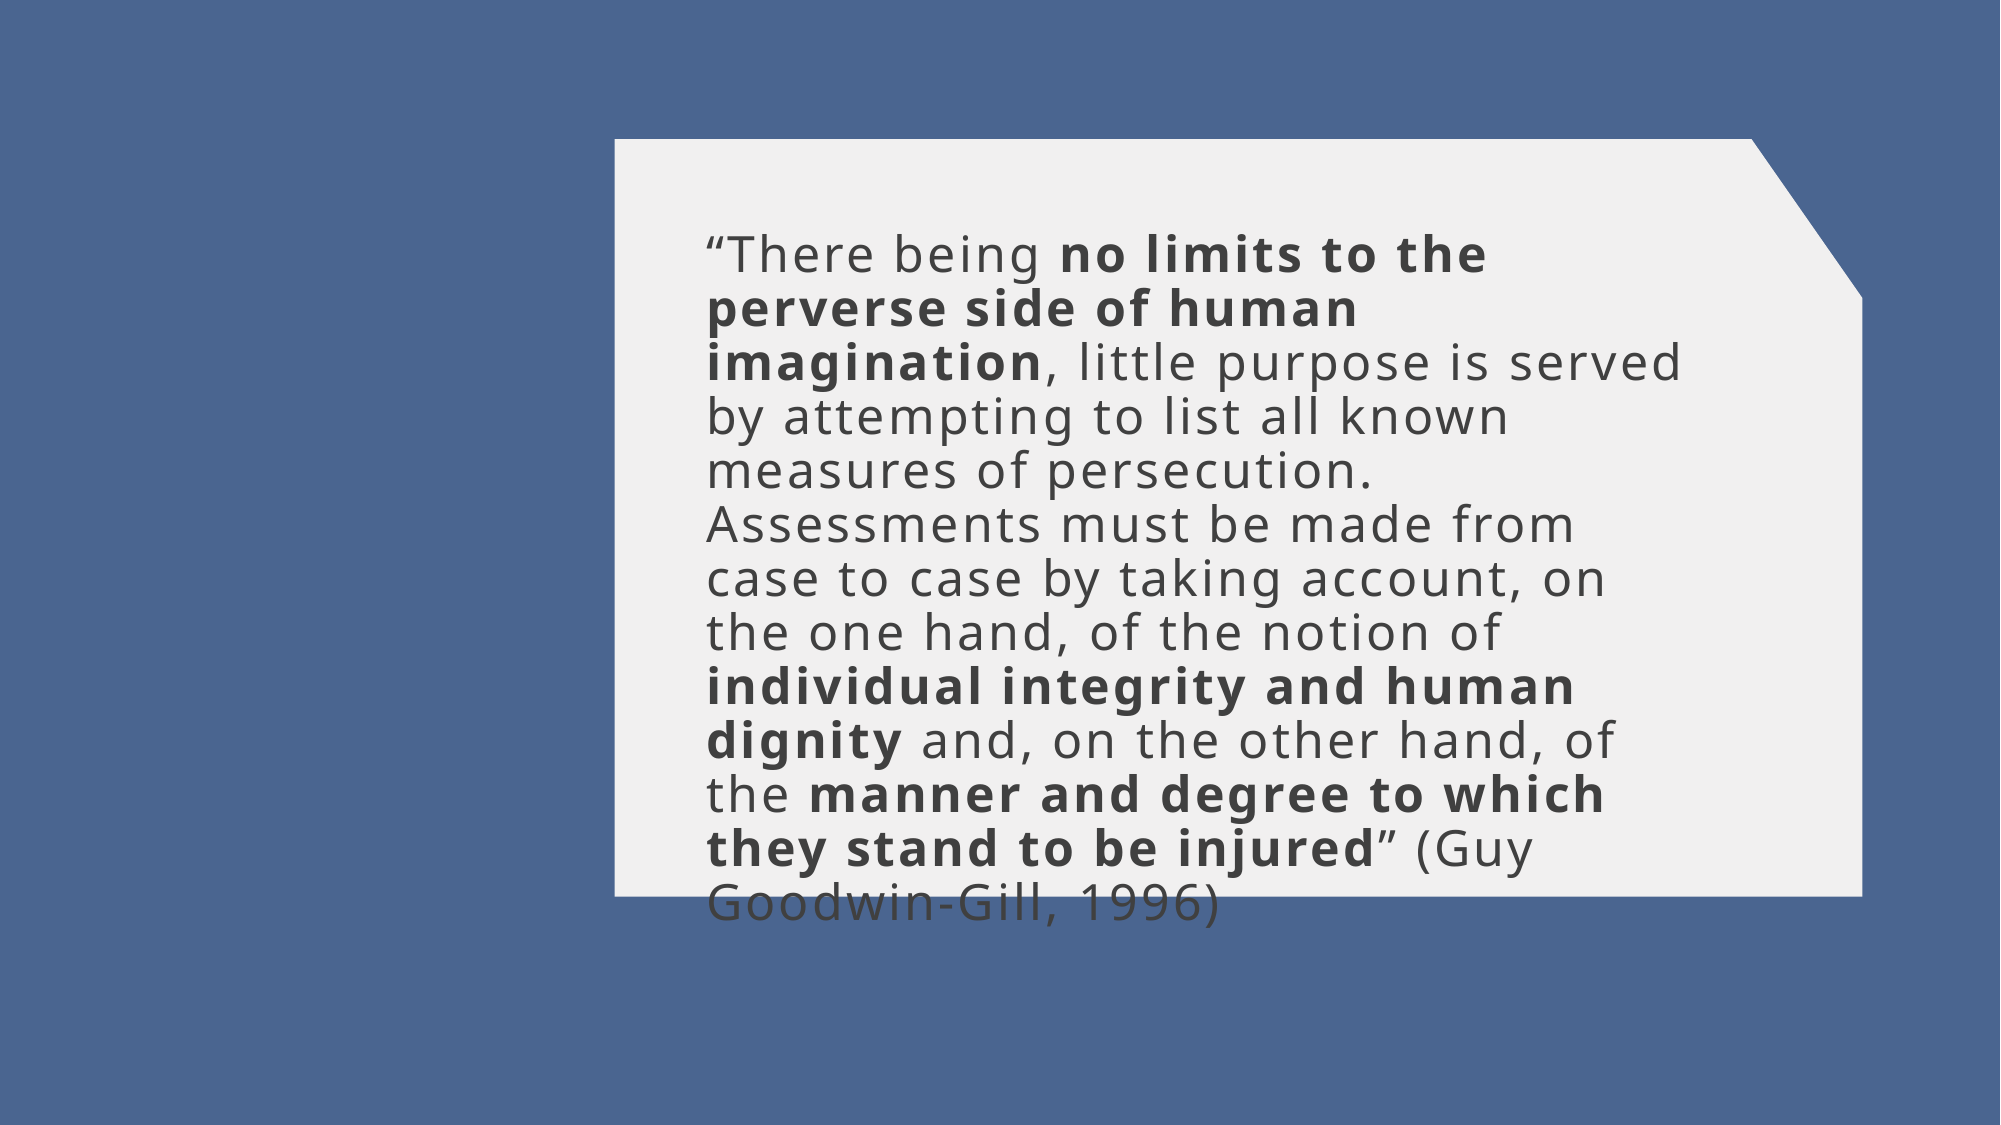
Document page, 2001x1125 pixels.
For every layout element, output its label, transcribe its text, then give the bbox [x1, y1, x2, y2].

title “There being no limits to the perverse side of human imagination, little purpose is served by attempting to list all known measures of persecution. Assessments must be made from case to case by taking account, on the one hand, of the notion of individual integrity and human dignity and, on the other hand, of the manner and degree to which they stand to be injured” (Guy Goodwin-Gill, 1996) [691, 221, 1723, 379]
